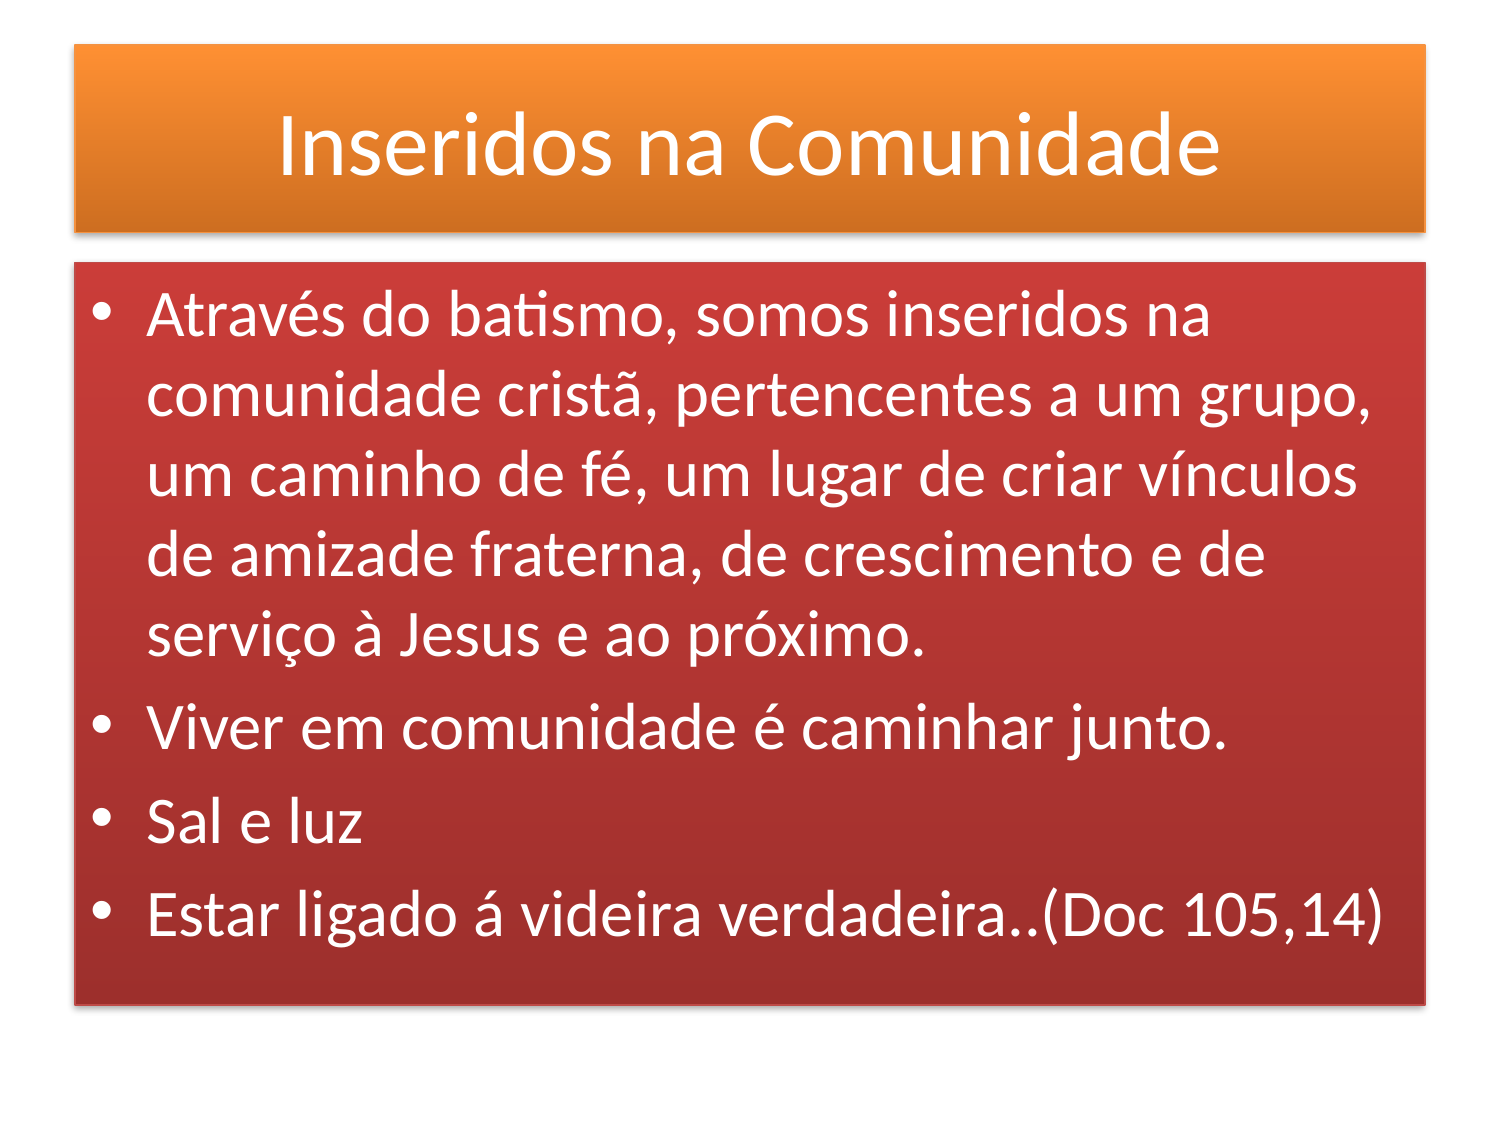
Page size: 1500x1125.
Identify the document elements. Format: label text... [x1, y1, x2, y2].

title Inseridos na Comunidade [74, 44, 1426, 233]
list Através do batismo, somos inseridos na comunidade cristã, pertencentes a um grupo, um caminho de fé, um lugar de criar vínculos de amizade fraterna, de crescimento e de serviço à Jesus e ao próximo. Viver em comunidade é caminhar junto. Sal e luz Estar ligado á videira verdadeira..(Doc 105,14) [74, 262, 1426, 1006]
